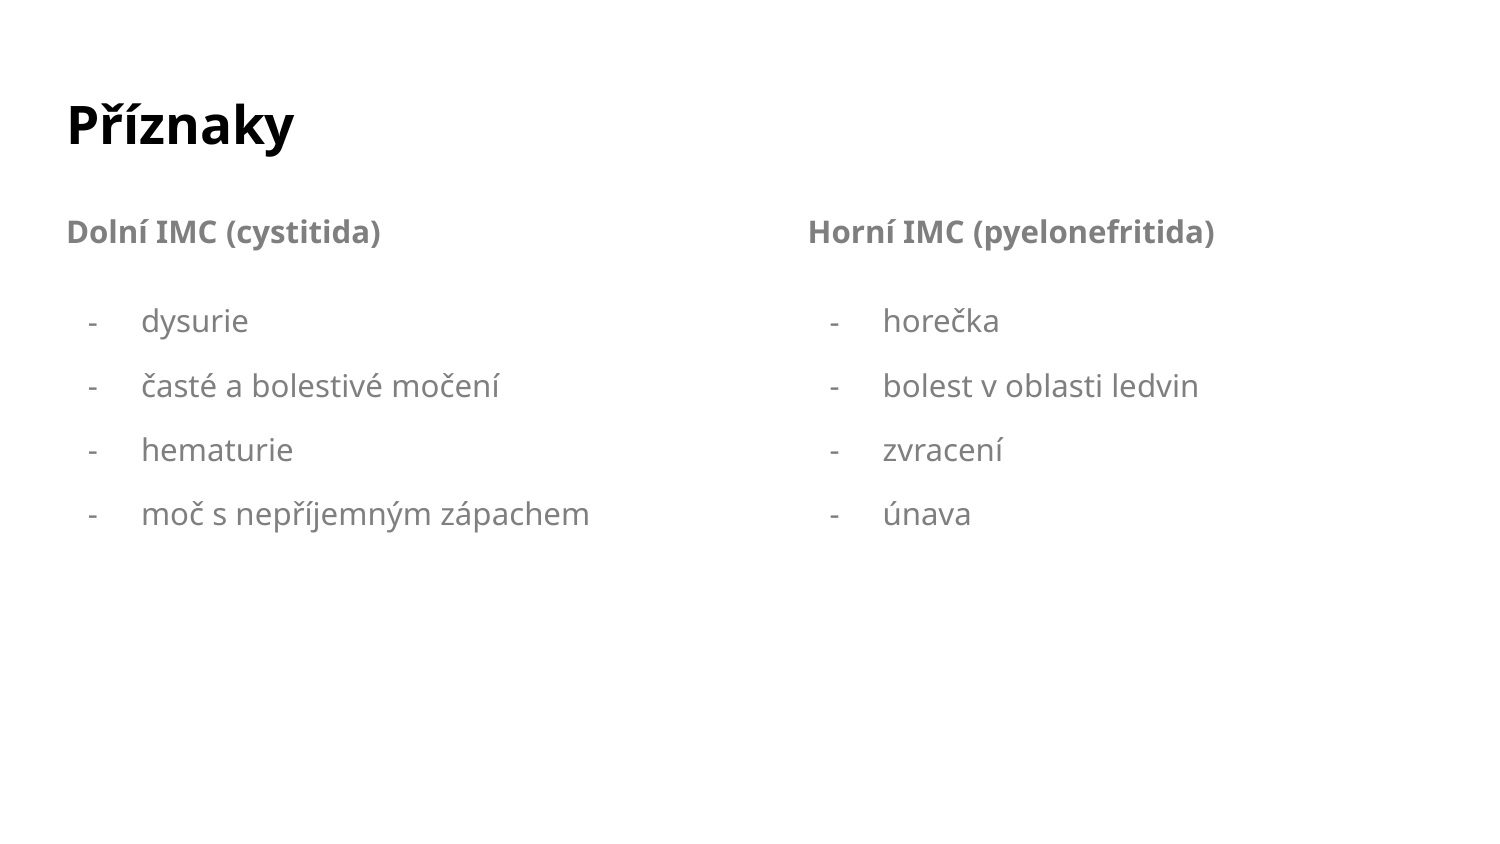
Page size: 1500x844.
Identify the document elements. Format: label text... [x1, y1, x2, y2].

list Dolní IMC (cystitida) dysurie časté a bolestivé močení hematurie moč s nepříjemným zápachem [51, 189, 708, 750]
list Horní IMC (pyelonefritida) horečka bolest v oblasti ledvin zvracení únava [792, 189, 1449, 750]
title Příznaky [51, 72, 1449, 176]
